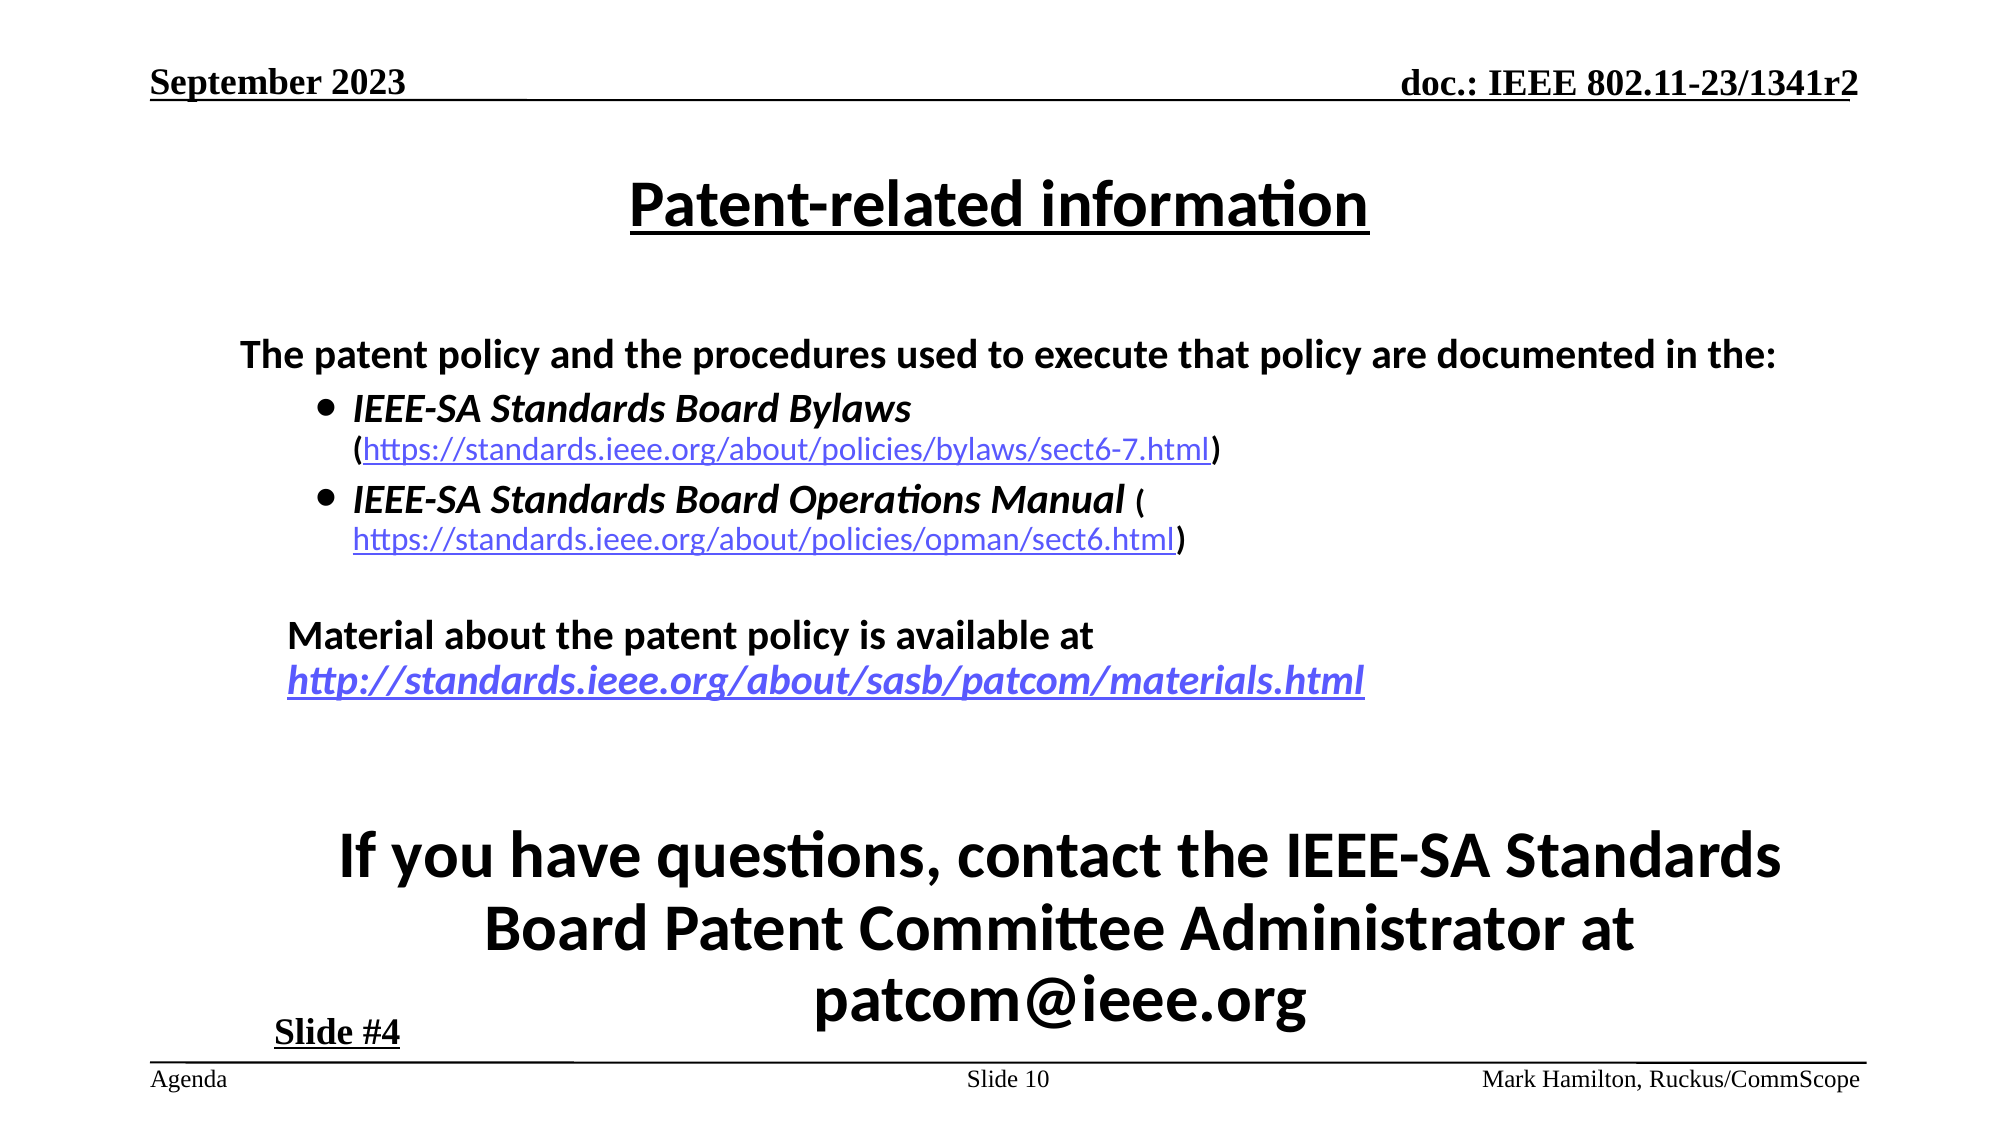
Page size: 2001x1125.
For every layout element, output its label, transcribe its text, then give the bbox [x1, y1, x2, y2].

text_box Slide #4 [259, 999, 416, 1060]
slide_number Slide 10 [950, 1061, 1067, 1123]
list The patent policy and the procedures used to execute that policy are documented in the: IEEE-SA Standards Board Bylaws (https://standards.ieee.org/about/policies/bylaws/sect6-7.html) IEEE-SA Standards Board Operations Manual (https://standards.ieee.org/about/policies/opman/sect6.html) Material about the patent policy is available at http://standards.ieee.org/about/sasb/patcom/materials.html If you have questions, contact the IEEE-SA Standards Board Patent Committee Administrator at patcom@ieee.org [149, 324, 1850, 1000]
title Patent-related information [149, 112, 1850, 288]
text_box [337, 99, 1688, 225]
